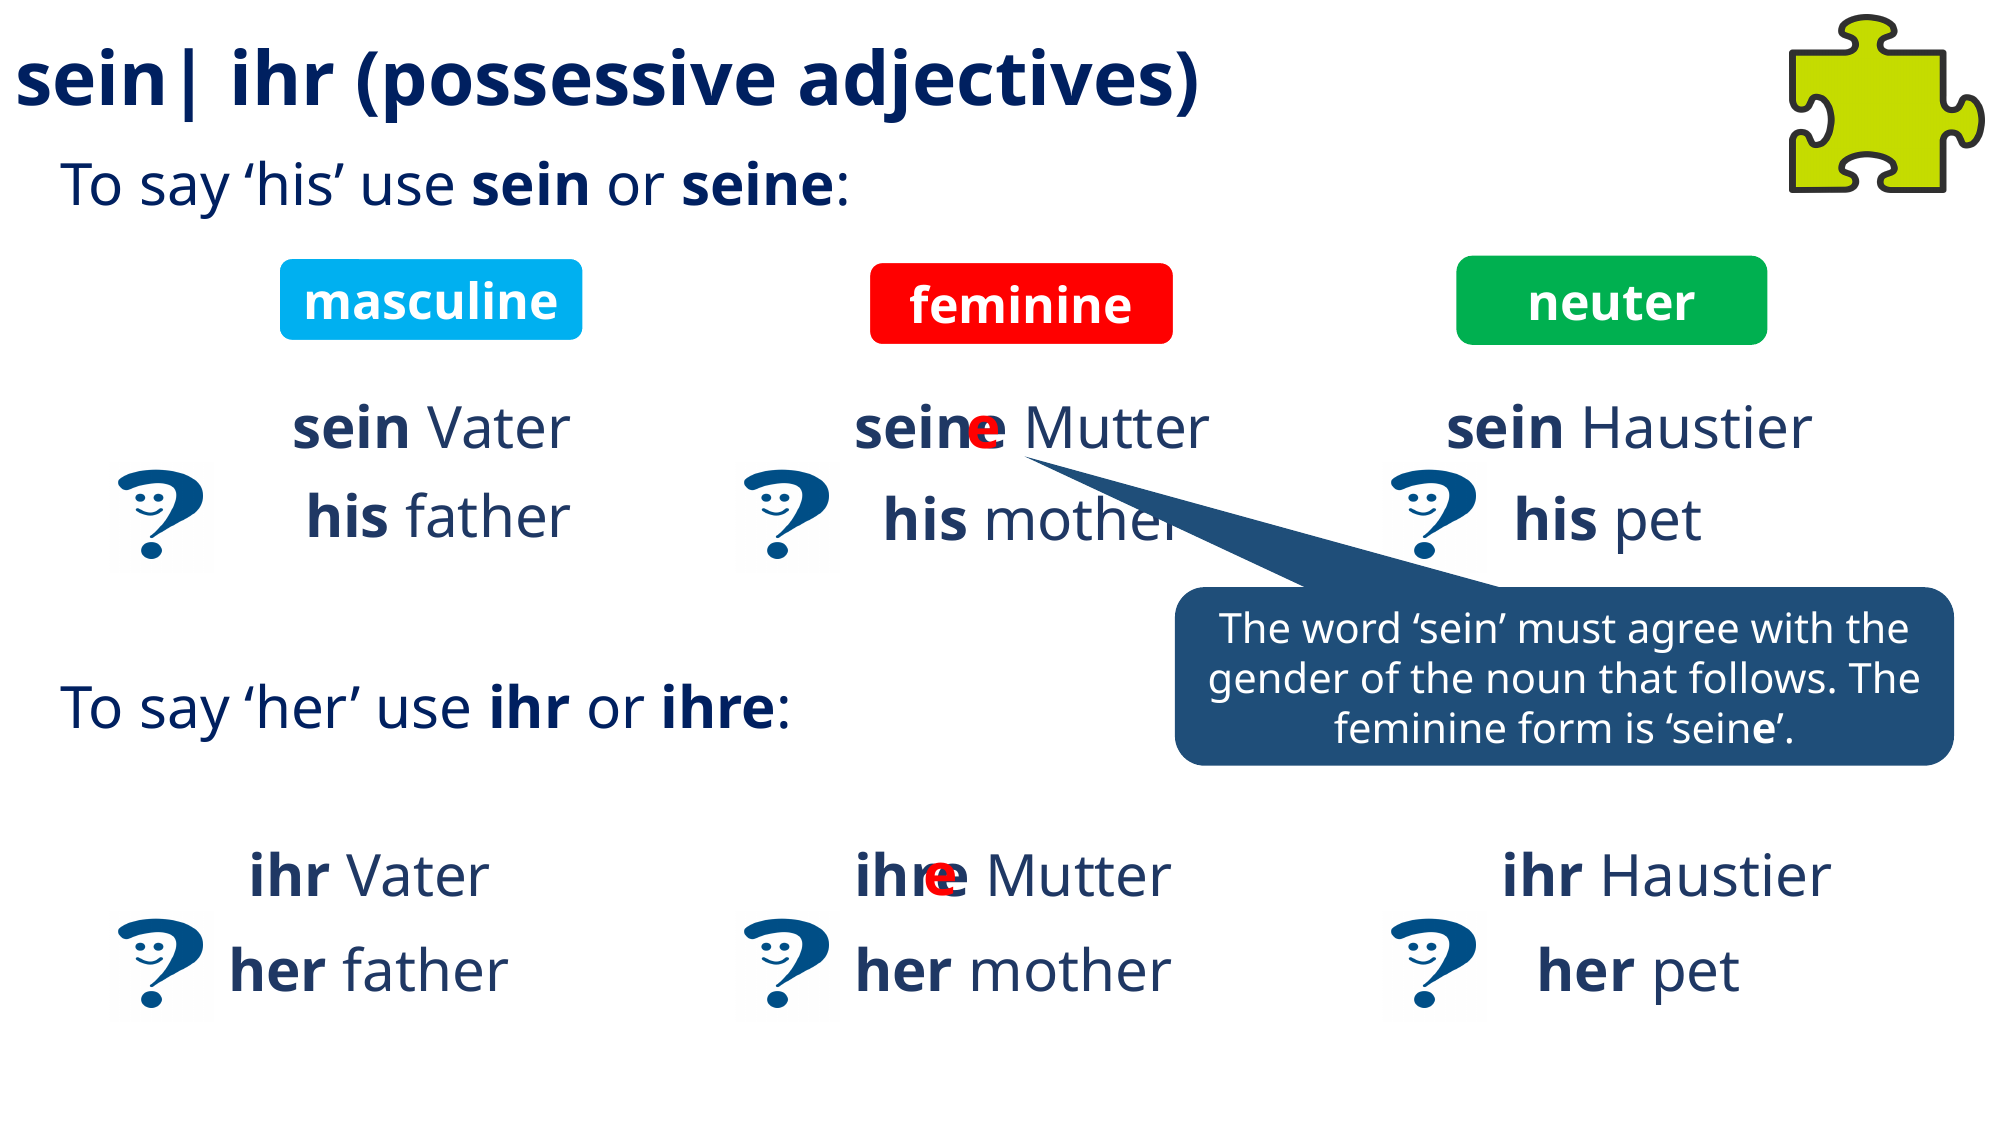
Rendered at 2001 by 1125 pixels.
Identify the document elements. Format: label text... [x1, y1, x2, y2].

text_box neuter [1456, 255, 1768, 345]
text_box her father [218, 926, 653, 1011]
picture [109, 462, 214, 573]
text_box his father [290, 471, 730, 557]
picture [1382, 910, 1488, 1022]
text_box e [951, 382, 1017, 468]
picture [109, 910, 214, 1022]
text_box masculine [275, 254, 587, 345]
text_box To say ‘his’ use sein or seine: [45, 139, 1927, 225]
picture [1789, 13, 1986, 193]
text_box The word ‘sein’ must agree with the gender of the noun that follows. The feminine form is ‘seine’. [1024, 456, 1955, 766]
text_box sein Vater [277, 382, 718, 468]
text_box ihre Mutter [839, 830, 1279, 916]
picture [735, 462, 840, 573]
text_box e [908, 830, 974, 915]
text_box his mother [1096, 475, 1308, 534]
text_box sein Haustier [1431, 382, 1871, 468]
text_box his pet [1498, 475, 1938, 561]
text_box ihr Vater [234, 830, 674, 916]
text_box his mother [868, 475, 1246, 561]
text_box ihr Haustier [1486, 830, 1927, 916]
text_box feminine [865, 258, 1178, 349]
text_box her pet [1521, 926, 1962, 1011]
text_box seine Mutter [839, 382, 951, 468]
title sein| ihr (possessive adjectives) [15, 26, 1459, 137]
text_box her mother [844, 926, 1279, 1011]
text_box To say ‘her’ use ihr or ihre: [45, 662, 1046, 748]
text_box seine Mutter [1017, 382, 1279, 468]
picture [1382, 462, 1488, 573]
picture [735, 910, 840, 1022]
